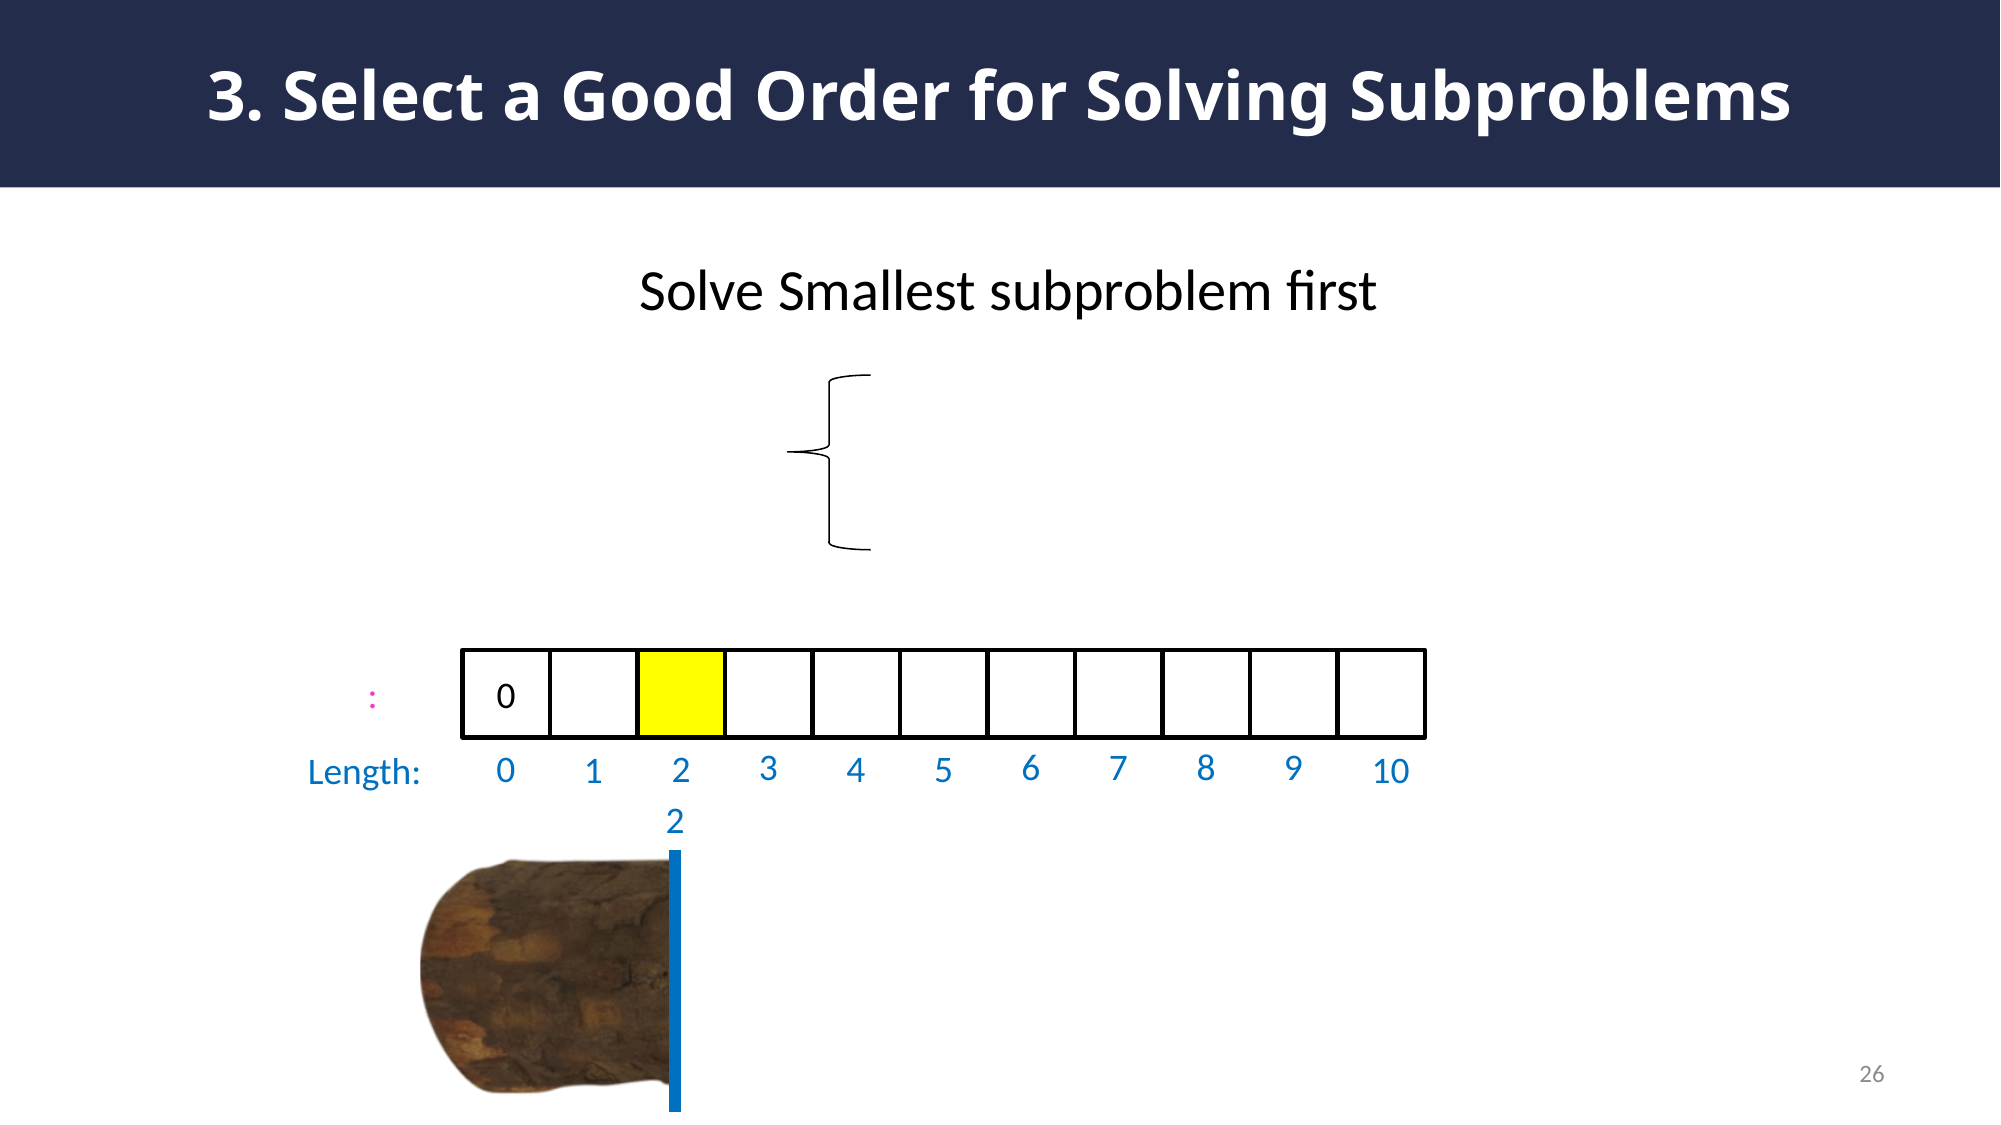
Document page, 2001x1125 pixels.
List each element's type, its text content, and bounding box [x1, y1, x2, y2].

slide_number 26 [1433, 1042, 1900, 1103]
text_box [786, 374, 871, 551]
title 3. Select a Good Order for Solving Subproblems [99, 24, 1900, 163]
text_box 4 [831, 737, 881, 798]
text_box 0 [481, 737, 531, 798]
text_box 6 [1006, 735, 1056, 796]
text_box Length: [293, 739, 437, 800]
text_box [1160, 648, 1248, 740]
text_box 7 [1094, 735, 1144, 796]
picture [415, 849, 674, 1113]
text_box 2 [656, 737, 706, 798]
text_box 5 [919, 737, 969, 798]
text_box Solve Smallest subproblem first [624, 244, 1394, 330]
text_box [552, 648, 635, 740]
text_box 1 [569, 738, 619, 798]
text_box 2 [650, 788, 700, 848]
text_box [1335, 648, 1427, 740]
text_box [1248, 648, 1335, 740]
text_box [898, 648, 985, 740]
text_box [723, 648, 810, 740]
text_box [810, 648, 898, 740]
text_box 0 [460, 648, 552, 740]
text_box 8 [1181, 735, 1231, 796]
text_box [985, 648, 1073, 740]
text_box [1073, 648, 1160, 740]
text_box [635, 648, 723, 740]
text_box 9 [1269, 735, 1318, 796]
text_box 3 [744, 735, 793, 796]
text_box 10 [1356, 738, 1425, 798]
